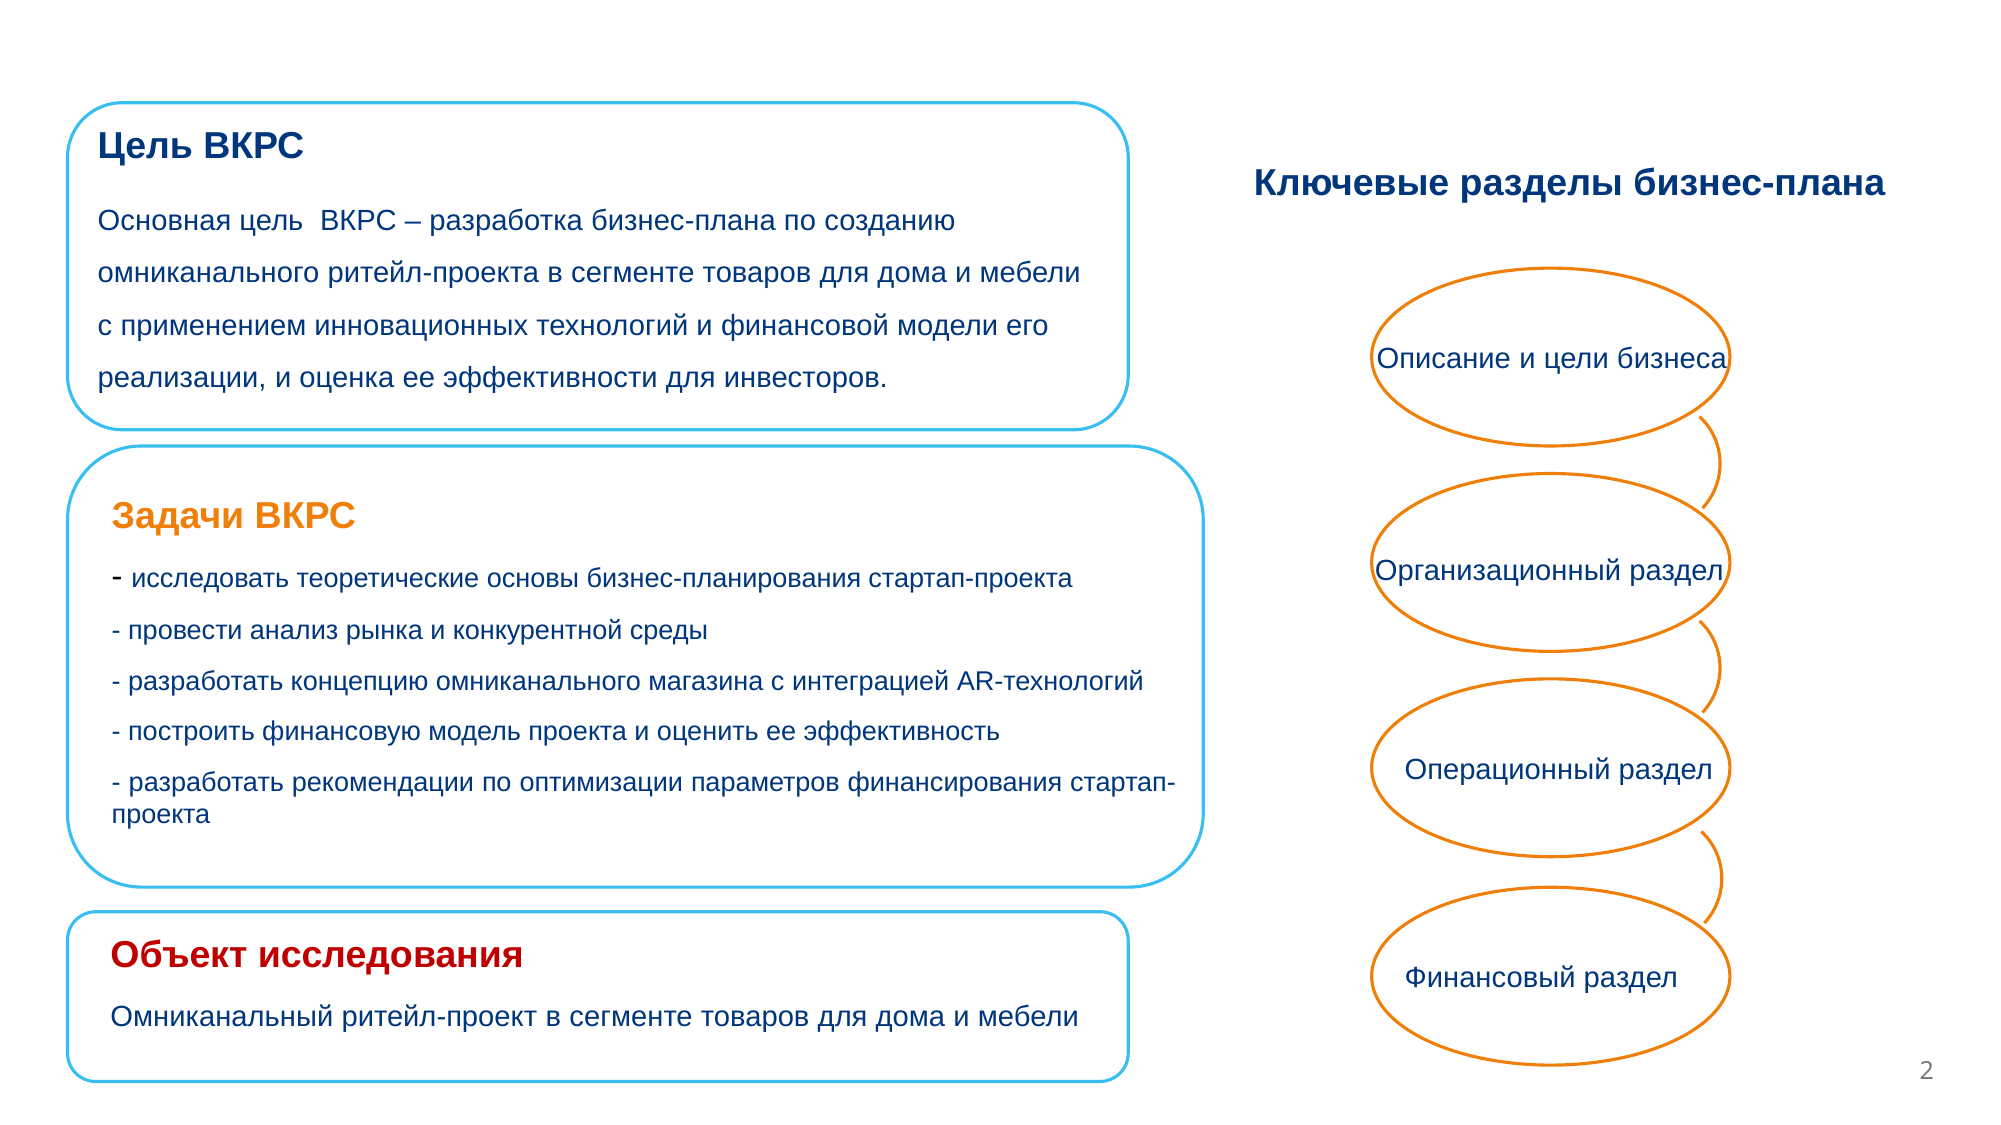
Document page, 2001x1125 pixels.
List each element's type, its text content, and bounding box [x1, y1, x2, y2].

text_box [1381, 594, 1721, 653]
text_box [1655, 619, 1722, 714]
text_box Ключевые разделы бизнес-плана [1239, 151, 1901, 256]
text_box [1370, 677, 1725, 859]
text_box [1374, 471, 1728, 543]
text_box Объект исследования Омниканальный ритейл-проект в сегменте товаров для дома и мебели [95, 922, 1109, 1040]
text_box [65, 101, 1130, 432]
text_box [65, 444, 1205, 889]
text_box Финансовый раздел [1389, 950, 1915, 1001]
text_box [65, 910, 1130, 1084]
text_box Операционный раздел [1389, 742, 1915, 793]
text_box [1657, 830, 1724, 925]
text_box Организационный раздел [1360, 543, 1886, 594]
slide_number 2 [1848, 1041, 1949, 1102]
text_box Описание и цели бизнеса [1361, 331, 1887, 382]
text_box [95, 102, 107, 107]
text_box [1377, 382, 1725, 448]
text_box [1377, 266, 1724, 331]
text_box [1370, 885, 1725, 1067]
text_box [1655, 415, 1722, 510]
